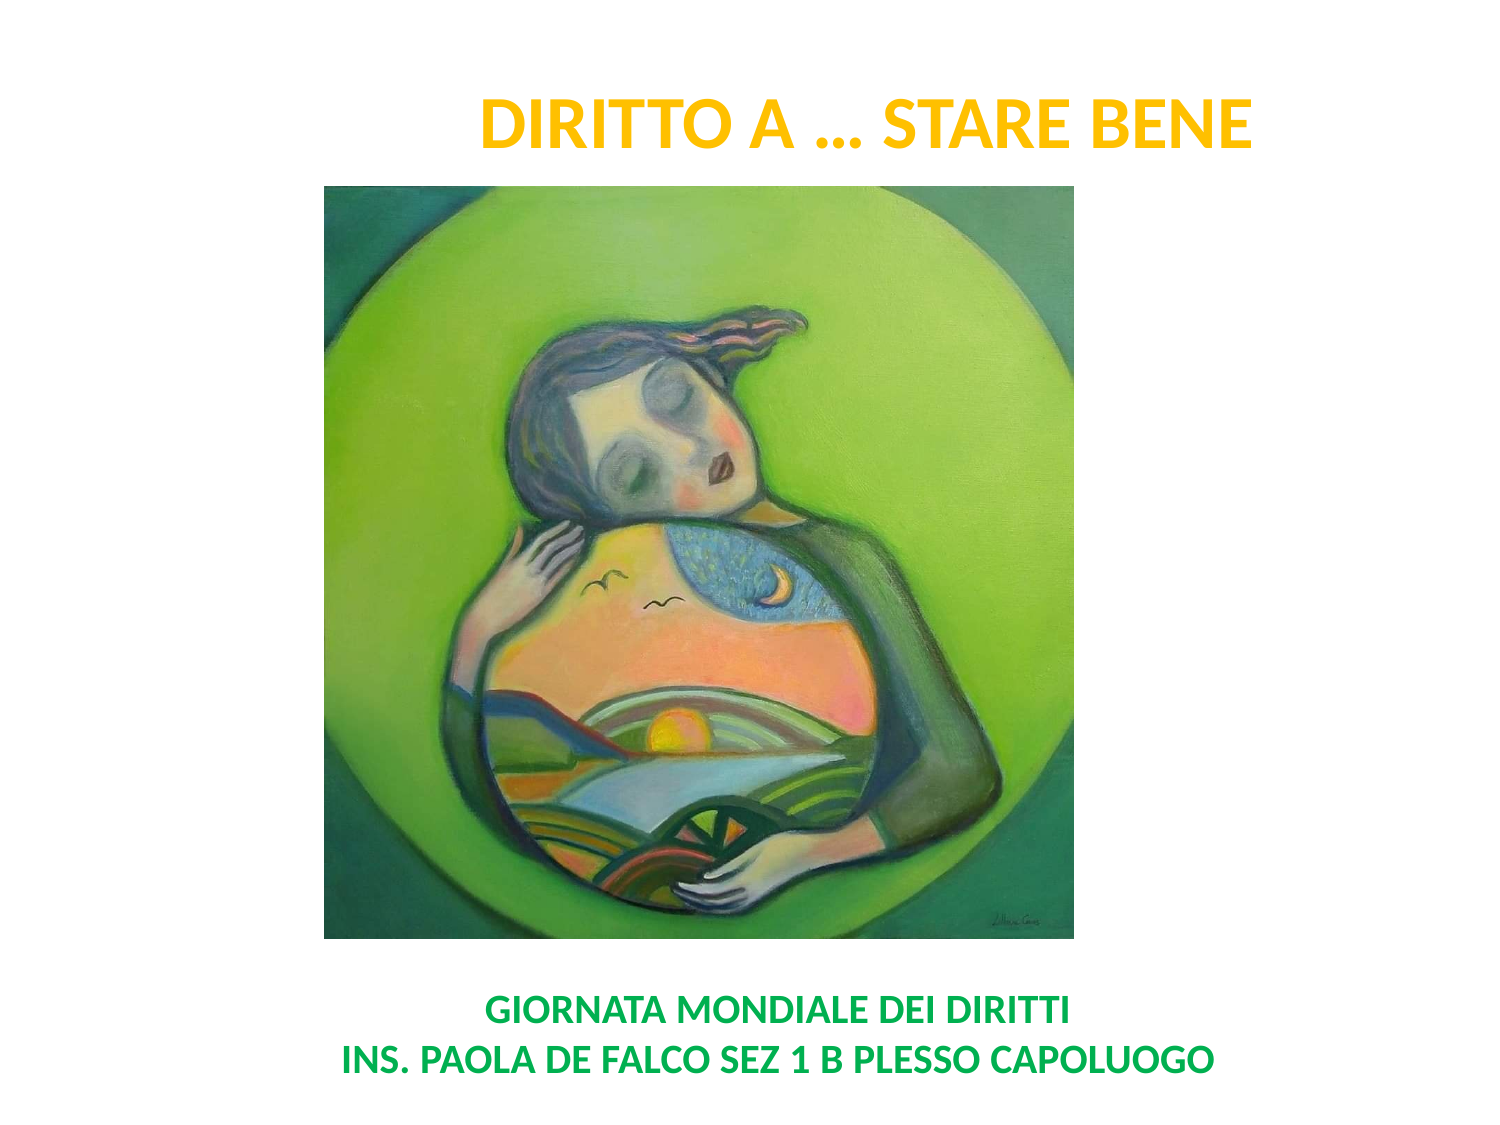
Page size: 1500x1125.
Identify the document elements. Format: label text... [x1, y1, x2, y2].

picture [324, 185, 1074, 939]
title GIORNATA MONDIALE DEI DIRITTI INS. PAOLA DE FALCO SEZ 1 B PLESSO CAPOLUOGO [166, 938, 1400, 1125]
text_box DIRITTO A … STARE BENE [465, 66, 1376, 172]
